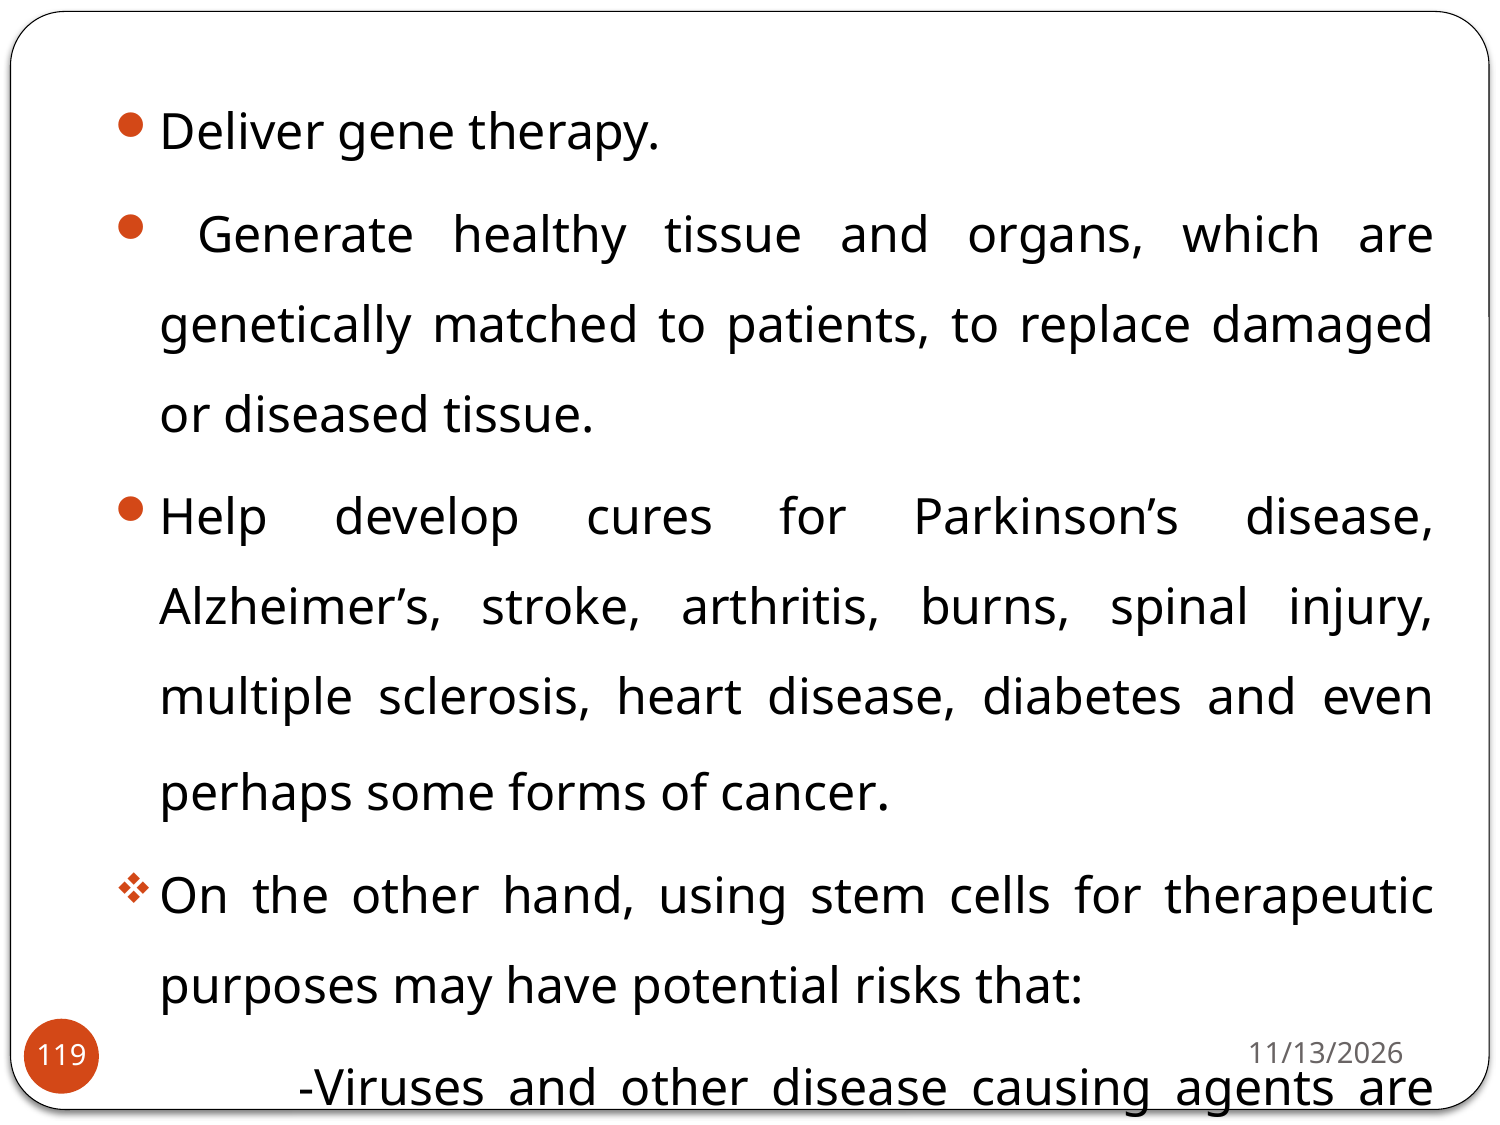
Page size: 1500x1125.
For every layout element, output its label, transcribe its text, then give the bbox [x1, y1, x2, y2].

list Deliver gene therapy. Generate healthy tissue and organs, which are genetically matched to patients, to replace damaged or diseased tissue. Help develop cures for Parkinson’s disease, Alzheimer’s, stroke, arthritis, burns, spinal injury, multiple sclerosis, heart disease, diabetes and even perhaps some forms of cancer. On the other hand, using stem cells for therapeutic purposes may have potential risks that: -Viruses and other disease causing agents are passed on to people who receive cell transplants. [99, 62, 1450, 1063]
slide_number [1012, 1063, 1419, 1094]
slide_number 119 [23, 1018, 99, 1094]
